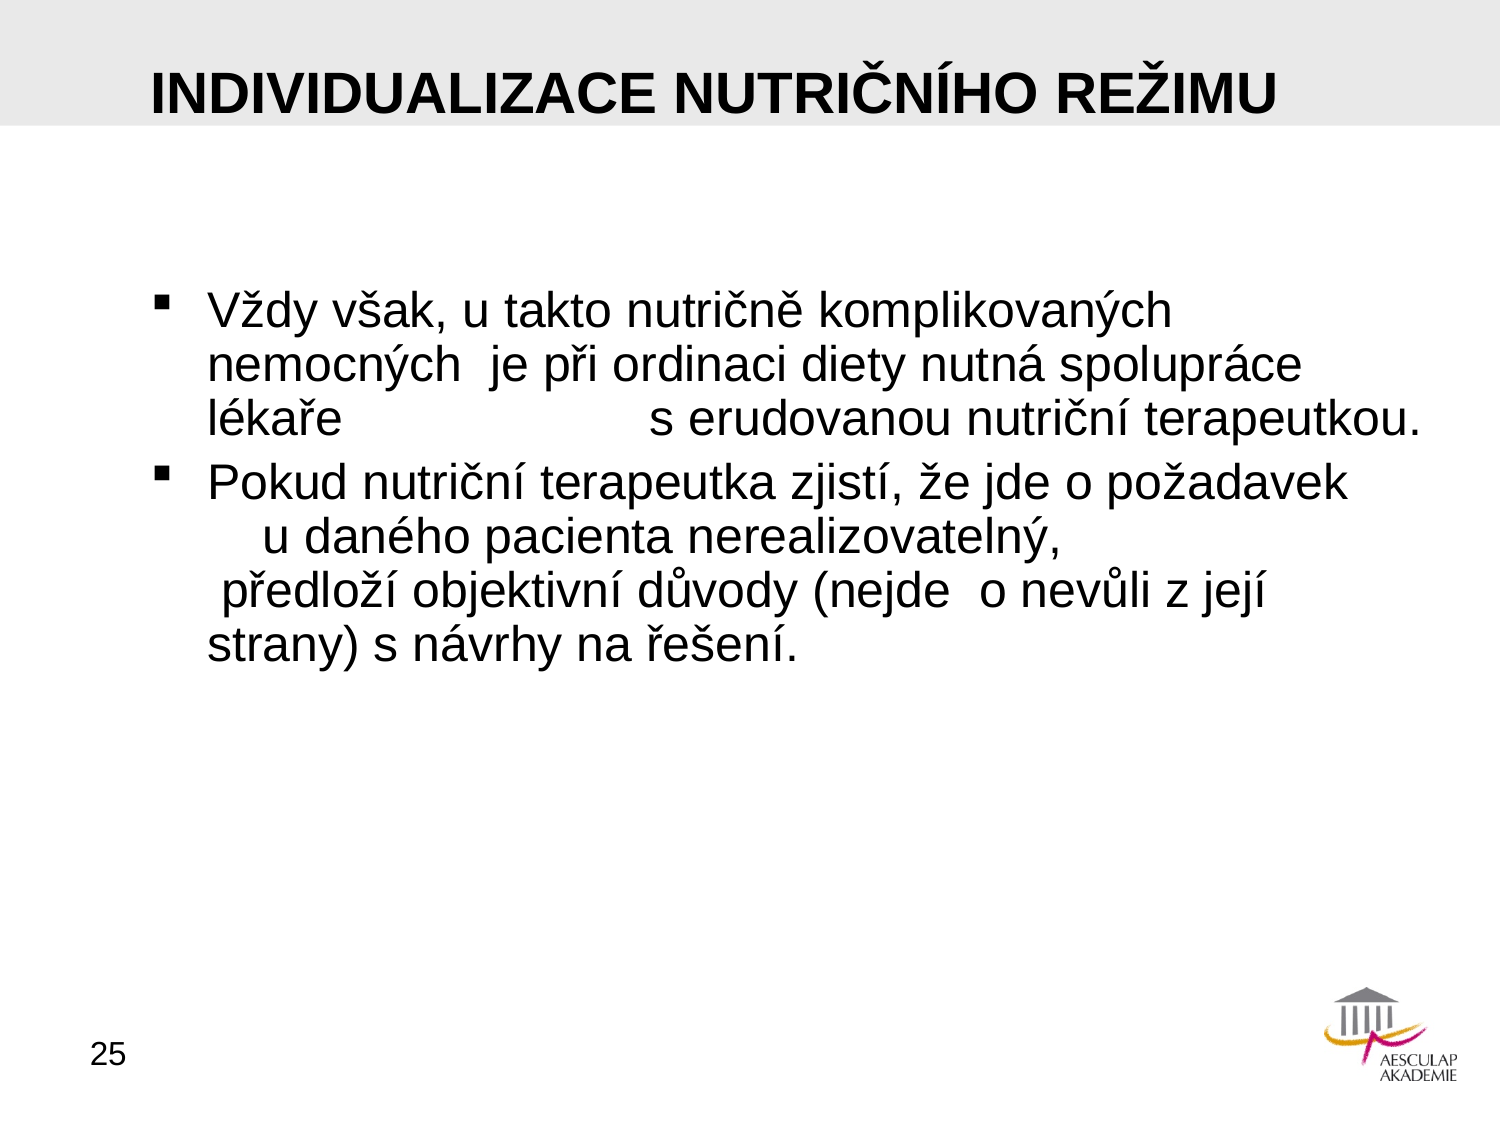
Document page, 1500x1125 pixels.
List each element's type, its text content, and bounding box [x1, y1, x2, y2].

title Individualizace nutričního režimu [135, 58, 1448, 124]
picture [1324, 987, 1457, 1081]
slide_number 25 [75, 1024, 425, 1103]
list Vždy však, u takto nutričně komplikovaných nemocných je při ordinaci diety nutná spolupráce lékaře s erudovanou nutriční terapeutkou. Pokud nutriční terapeutka zjistí, že jde o požadavek u daného pacienta nerealizovatelný, předloží objektivní důvody (nejde o nevůli z její strany) s návrhy na řešení. [135, 206, 1448, 965]
